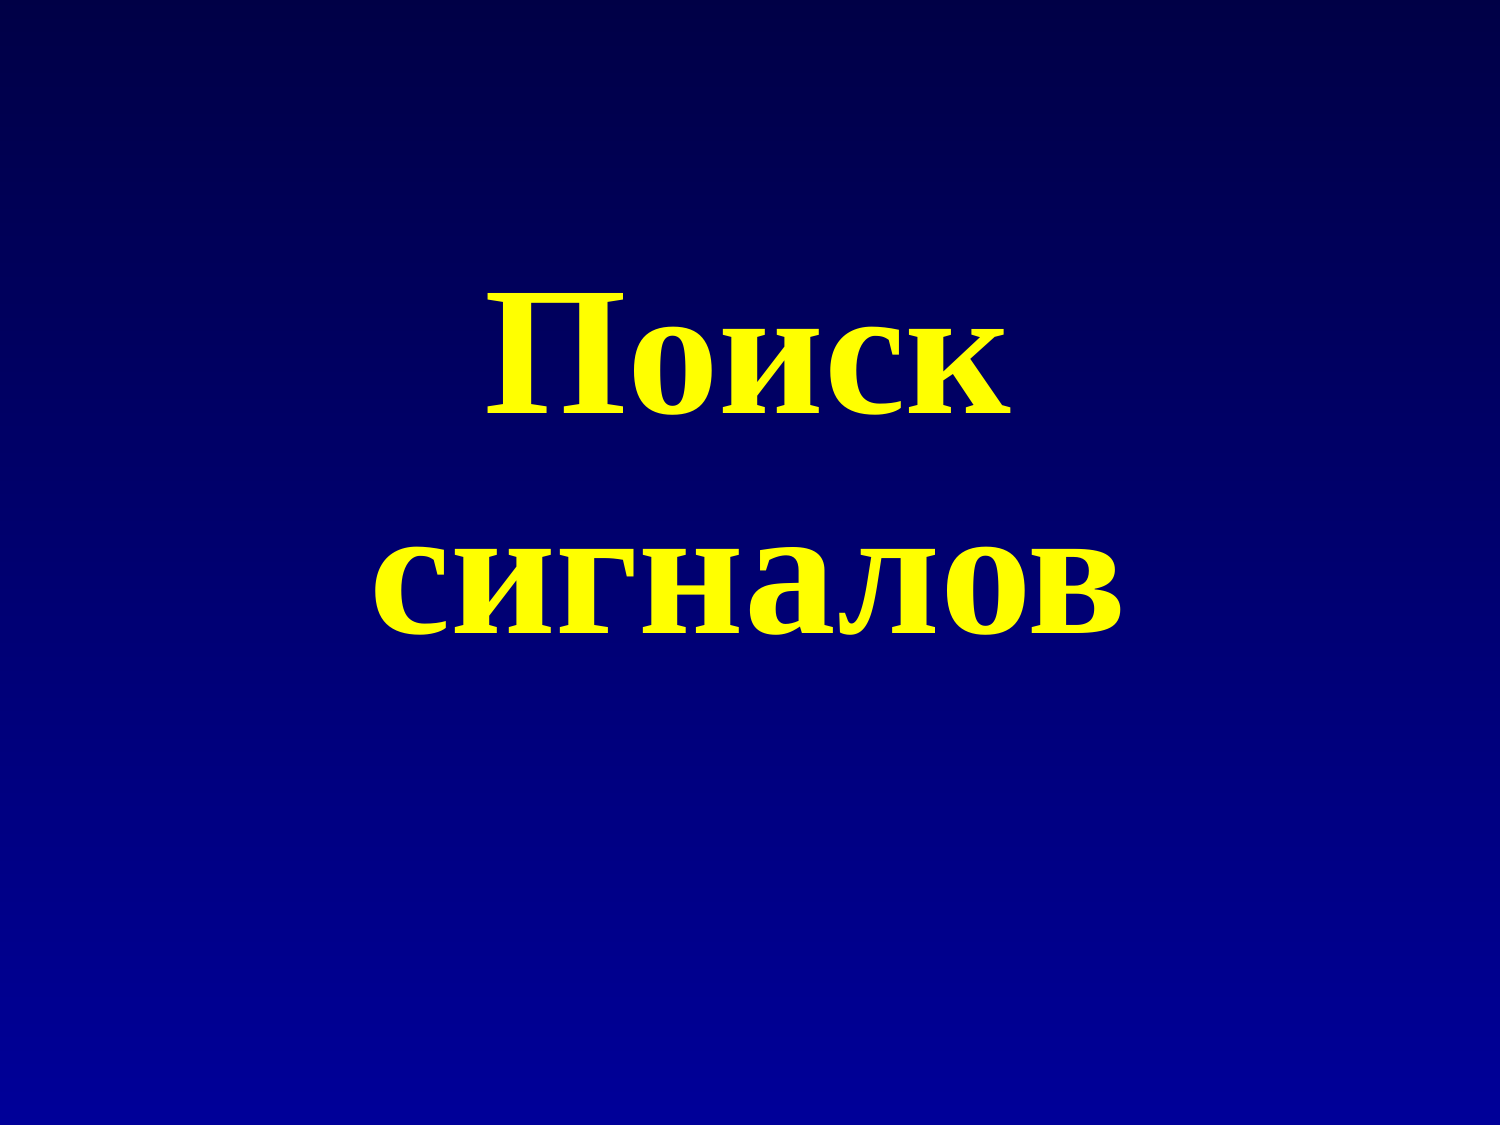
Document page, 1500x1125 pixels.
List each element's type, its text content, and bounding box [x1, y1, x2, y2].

title Поиск сигналов [108, 178, 1388, 722]
